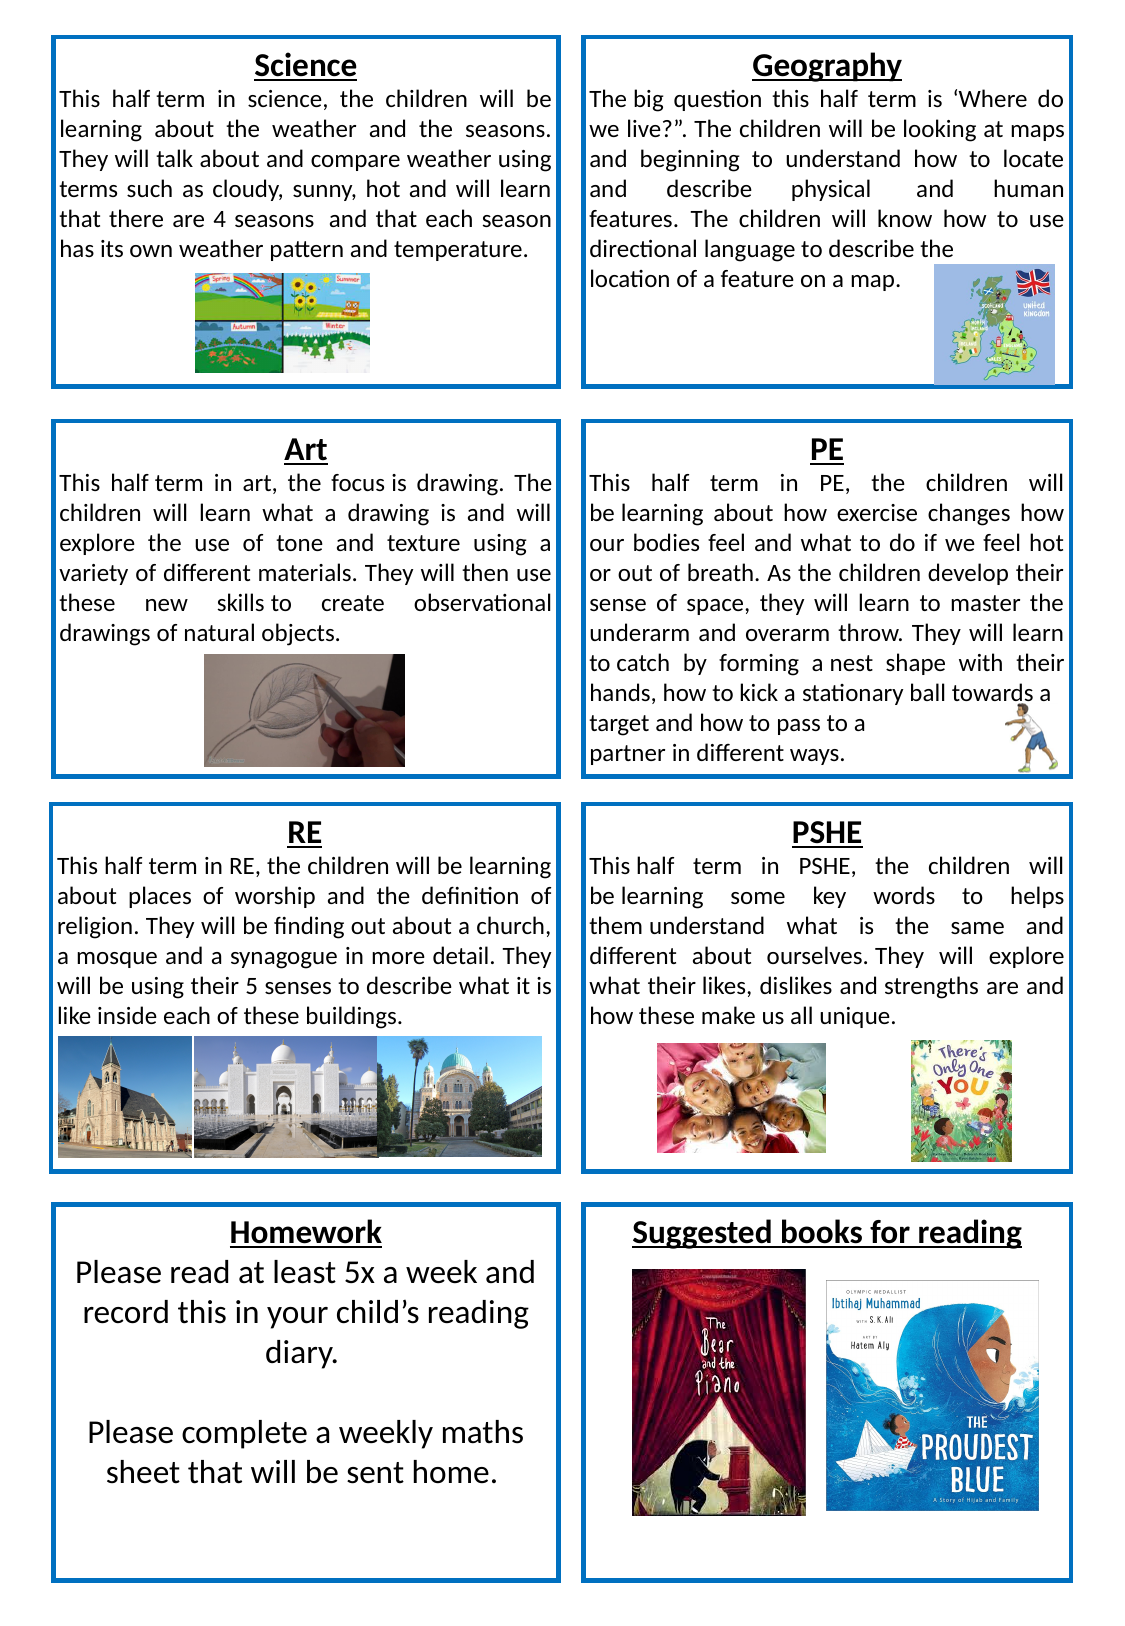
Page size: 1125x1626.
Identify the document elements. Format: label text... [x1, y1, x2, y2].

picture [911, 1040, 1012, 1162]
text_box PSHE This half term in PSHE, the children will be learning some key words to helps them understand what is the same and different about ourselves. They will explore what their likes, dislikes and strengths are and how these make us all unique. [583, 803, 1072, 1172]
picture [204, 654, 405, 767]
text_box Homework Please read at least 5x a week and record this in your child’s reading diary. Please complete a weekly maths sheet that will be sent home. [53, 1204, 559, 1581]
text_box PE This half term in PE, the children will be learning about how exercise changes how our bodies feel and what to do if we feel hot or out of breath. As the children develop their sense of space, they will learn to master the underarm and overarm throw. They will learn to catch by forming a nest shape with their hands, how to kick a stationary ball towards a target and how to pass to a partner in different ways. [583, 421, 1072, 777]
text_box [58, 1196, 192, 1210]
picture [826, 1280, 1039, 1511]
text_box RE This half term in RE, the children will be learning about places of worship and the definition of religion. They will be finding out about a church, a mosque and a synagogue in more detail. They will be using their 5 senses to describe what it is like inside each of these buildings. [51, 803, 559, 1172]
picture [194, 1036, 542, 1158]
picture [657, 1043, 826, 1153]
picture [195, 273, 370, 373]
text_box Suggested books for reading [583, 1204, 1072, 1581]
picture [1032, 1397, 1039, 1403]
picture [934, 264, 1055, 385]
picture [632, 1269, 806, 1516]
text_box Art This half term in art, the focus is drawing. The children will learn what a drawing is and will explore the use of tone and texture using a variety of different materials. They will then use these new skills to create observational drawings of natural objects. [53, 421, 559, 777]
picture [1005, 703, 1058, 773]
text_box Science This half term in science, the children will be learning about the weather and the seasons. They will talk about and compare weather using terms such as cloudy, sunny, hot and will learn that there are 4 seasons and that each season has its own weather pattern and temperature. [53, 37, 559, 387]
text_box Geography The big question this half term is ‘Where do we live?”. The children will be looking at maps and beginning to understand how to locate and describe physical and human features. The children will know how to use directional language to describe the location of a feature on a map. [583, 37, 1072, 387]
picture [58, 1036, 192, 1158]
